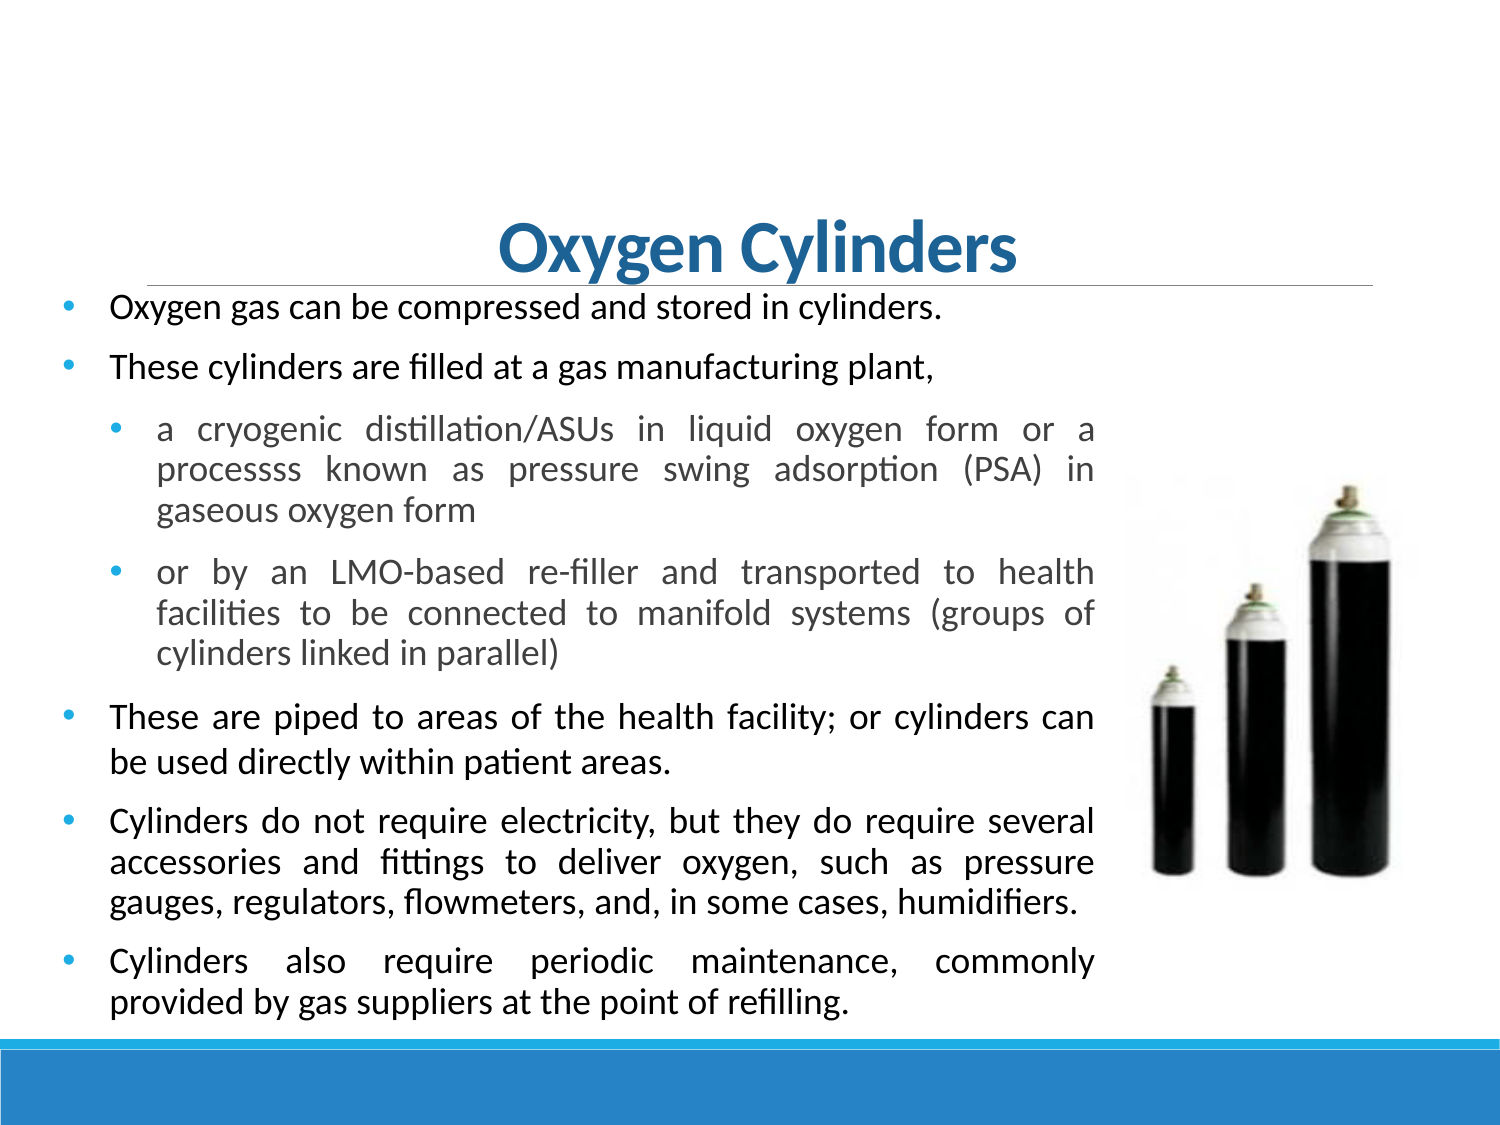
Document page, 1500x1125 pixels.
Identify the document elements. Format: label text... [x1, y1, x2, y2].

list Oxygen gas can be compressed and stored in cylinders. These cylinders are filled at a gas manufacturing plant, a cryogenic distillation/ASUs in liquid oxygen form or a processss known as pressure swing adsorption (PSA) in gaseous oxygen form or by an LMO-based re-filler and transported to health facilities to be connected to manifold systems (groups of cylinders linked in parallel) These are piped to areas of the health facility; or cylinders can be used directly within patient areas. Cylinders do not require electricity, but they do require several accessories and fittings to deliver oxygen, such as pressure gauges, regulators, flowmeters, and, in some cases, humidifiers. Cylinders also require periodic maintenance, commonly provided by gas suppliers at the point of refilling. [62, 287, 1097, 1025]
list Oxygen Cylinders [138, 162, 1362, 288]
picture [1095, 474, 1476, 901]
